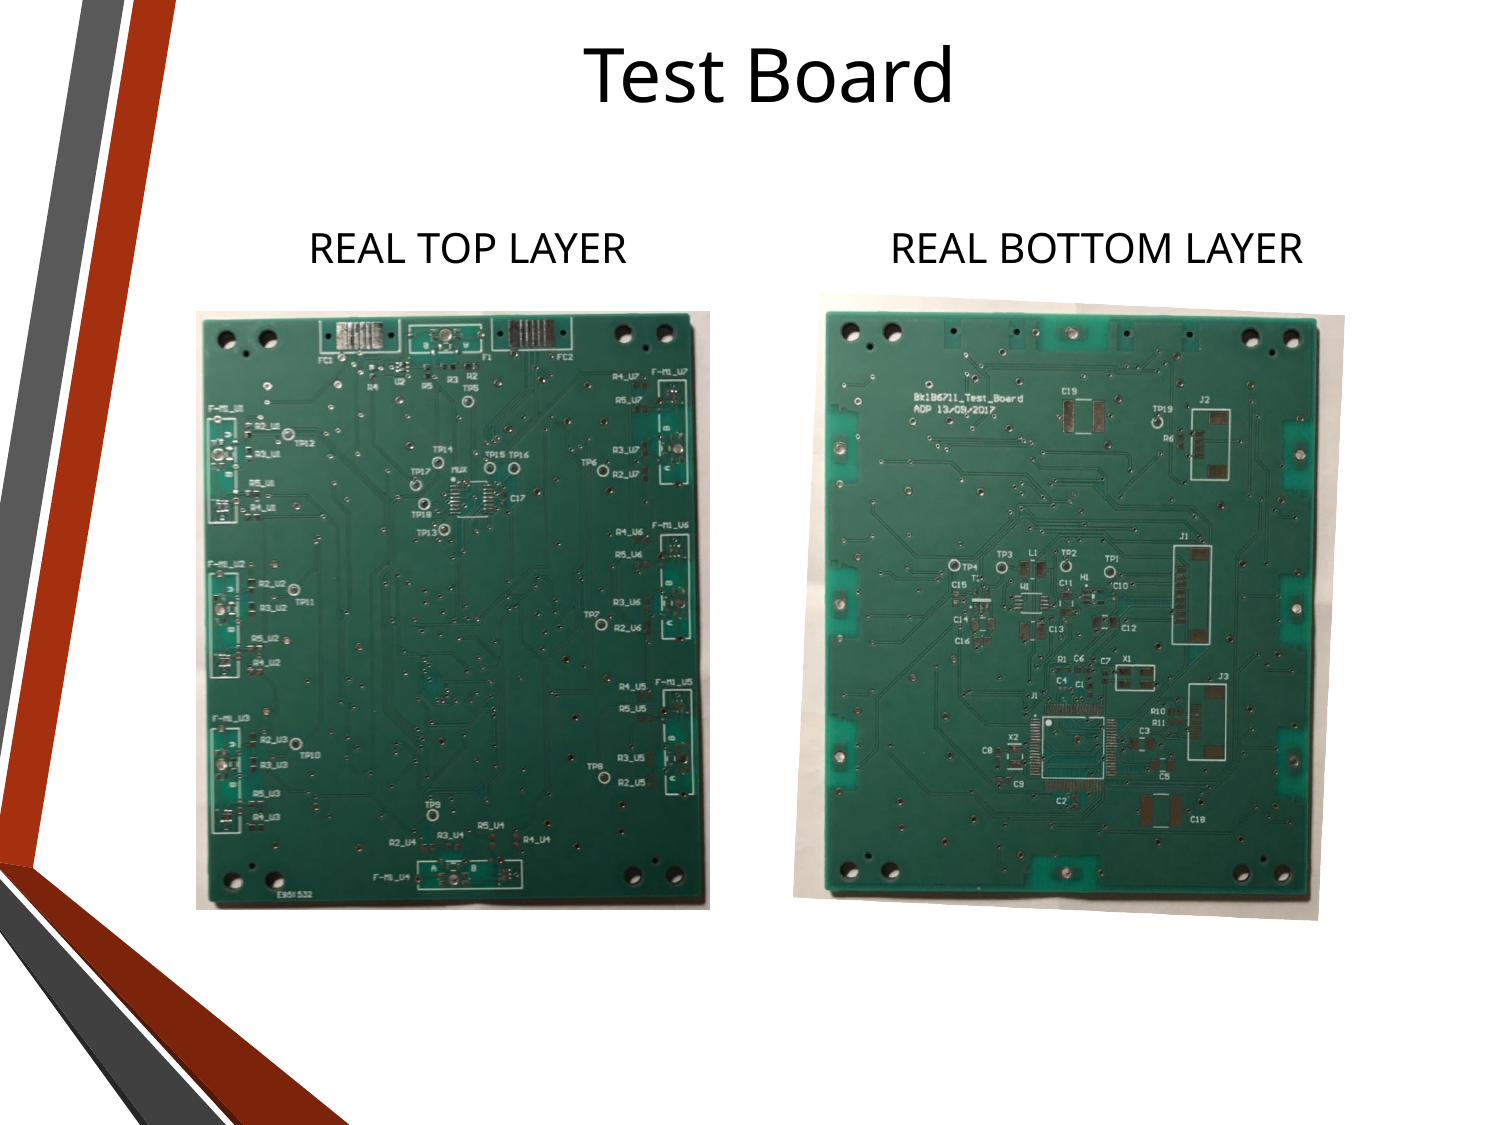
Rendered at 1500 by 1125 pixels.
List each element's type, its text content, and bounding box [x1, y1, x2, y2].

text_box REAL TOP LAYER [293, 214, 643, 280]
text_box REAL BOTTOM LAYER [875, 214, 1319, 280]
picture [793, 292, 1344, 920]
picture [196, 311, 711, 910]
text_box Test Board [568, 19, 972, 125]
